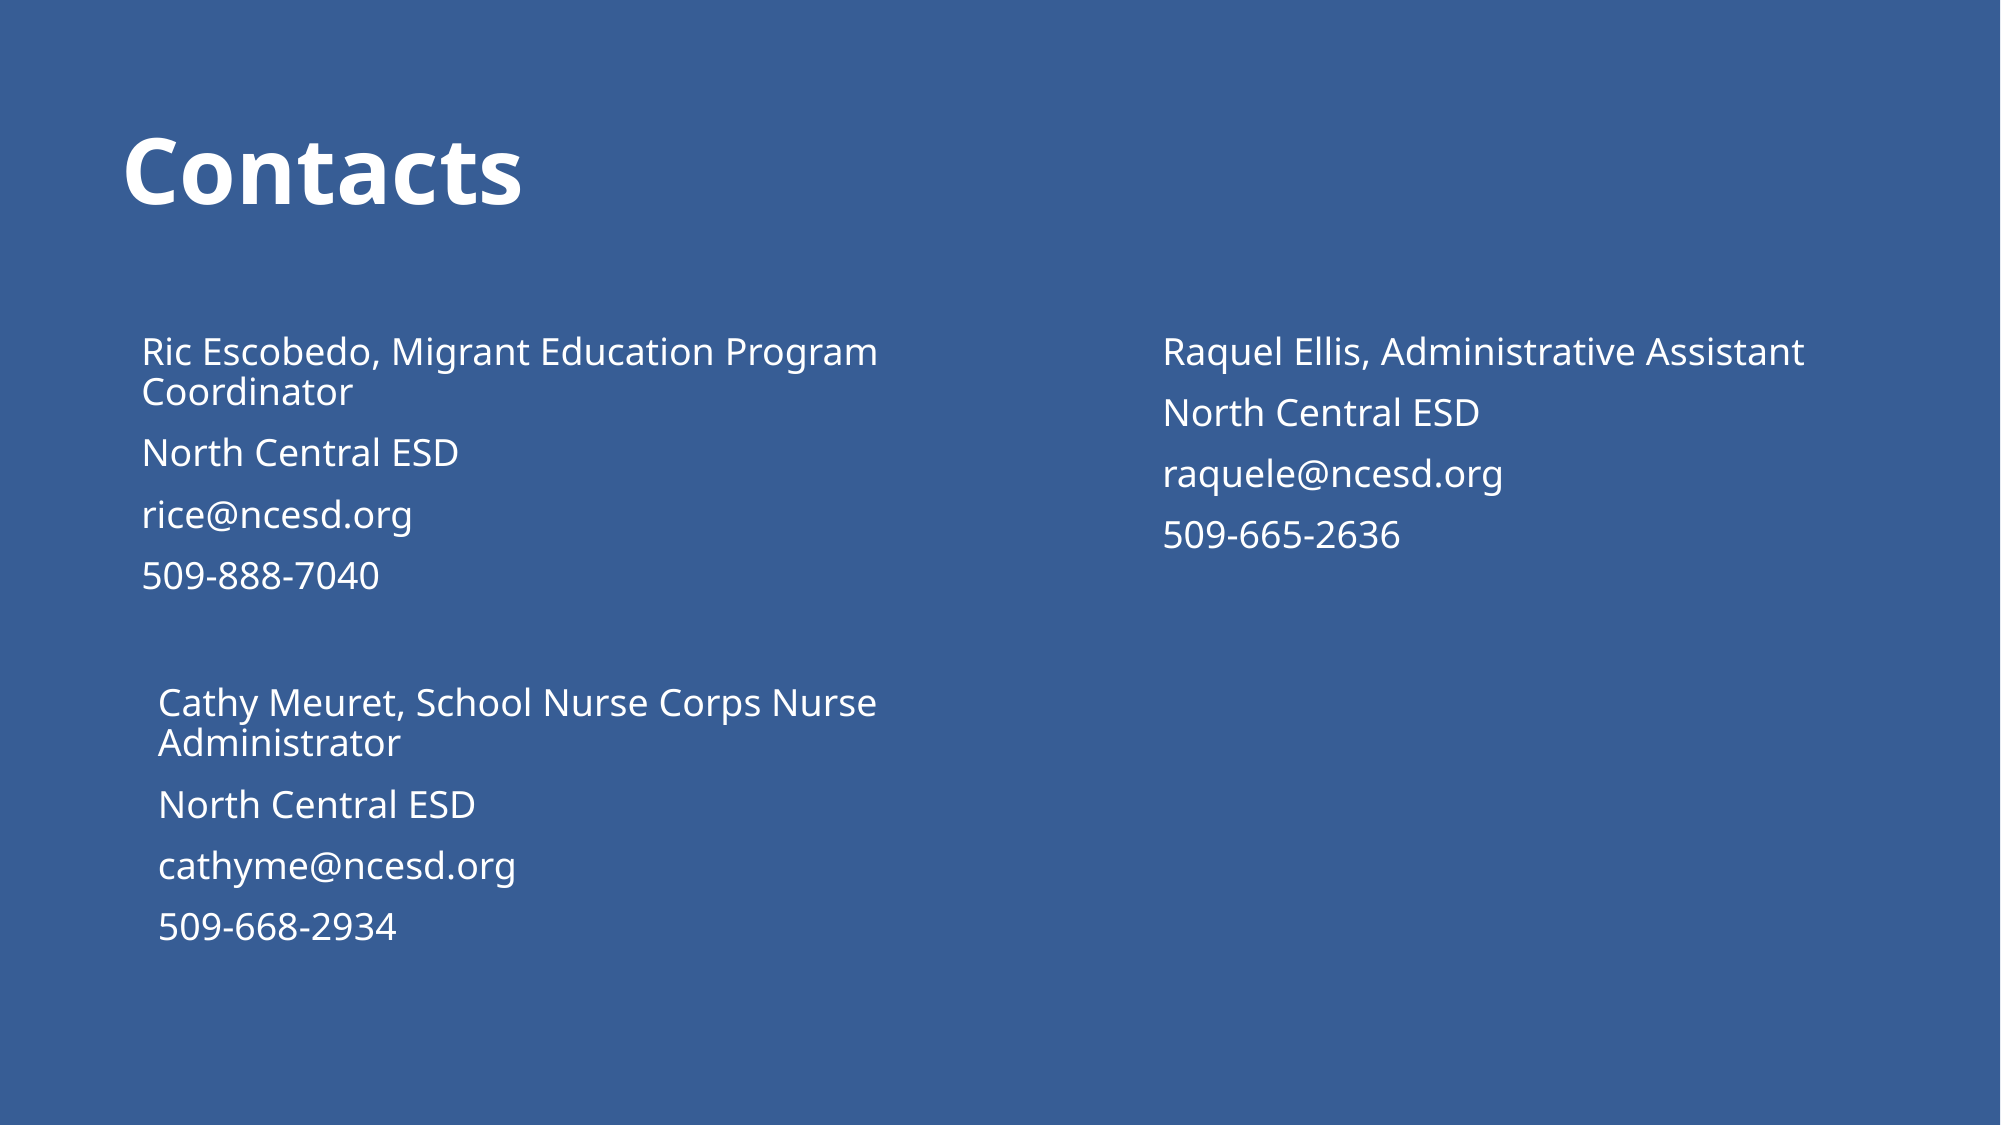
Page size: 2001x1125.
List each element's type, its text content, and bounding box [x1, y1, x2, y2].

title Contacts [106, 65, 1832, 284]
text_box Raquel Ellis, Administrative Assistant North Central ESD raquele@ncesd.org 509-665-2636 [1147, 259, 1908, 567]
text_box Ric Escobedo, Migrant Education Program Coordinator North Central ESD rice@ncesd.org 509-888-7040 [126, 325, 1100, 632]
list Cathy Meuret, School Nurse Corps Nurse Administrator North Central ESD cathyme@ncesd.org 509-668-2934 [142, 676, 1130, 984]
